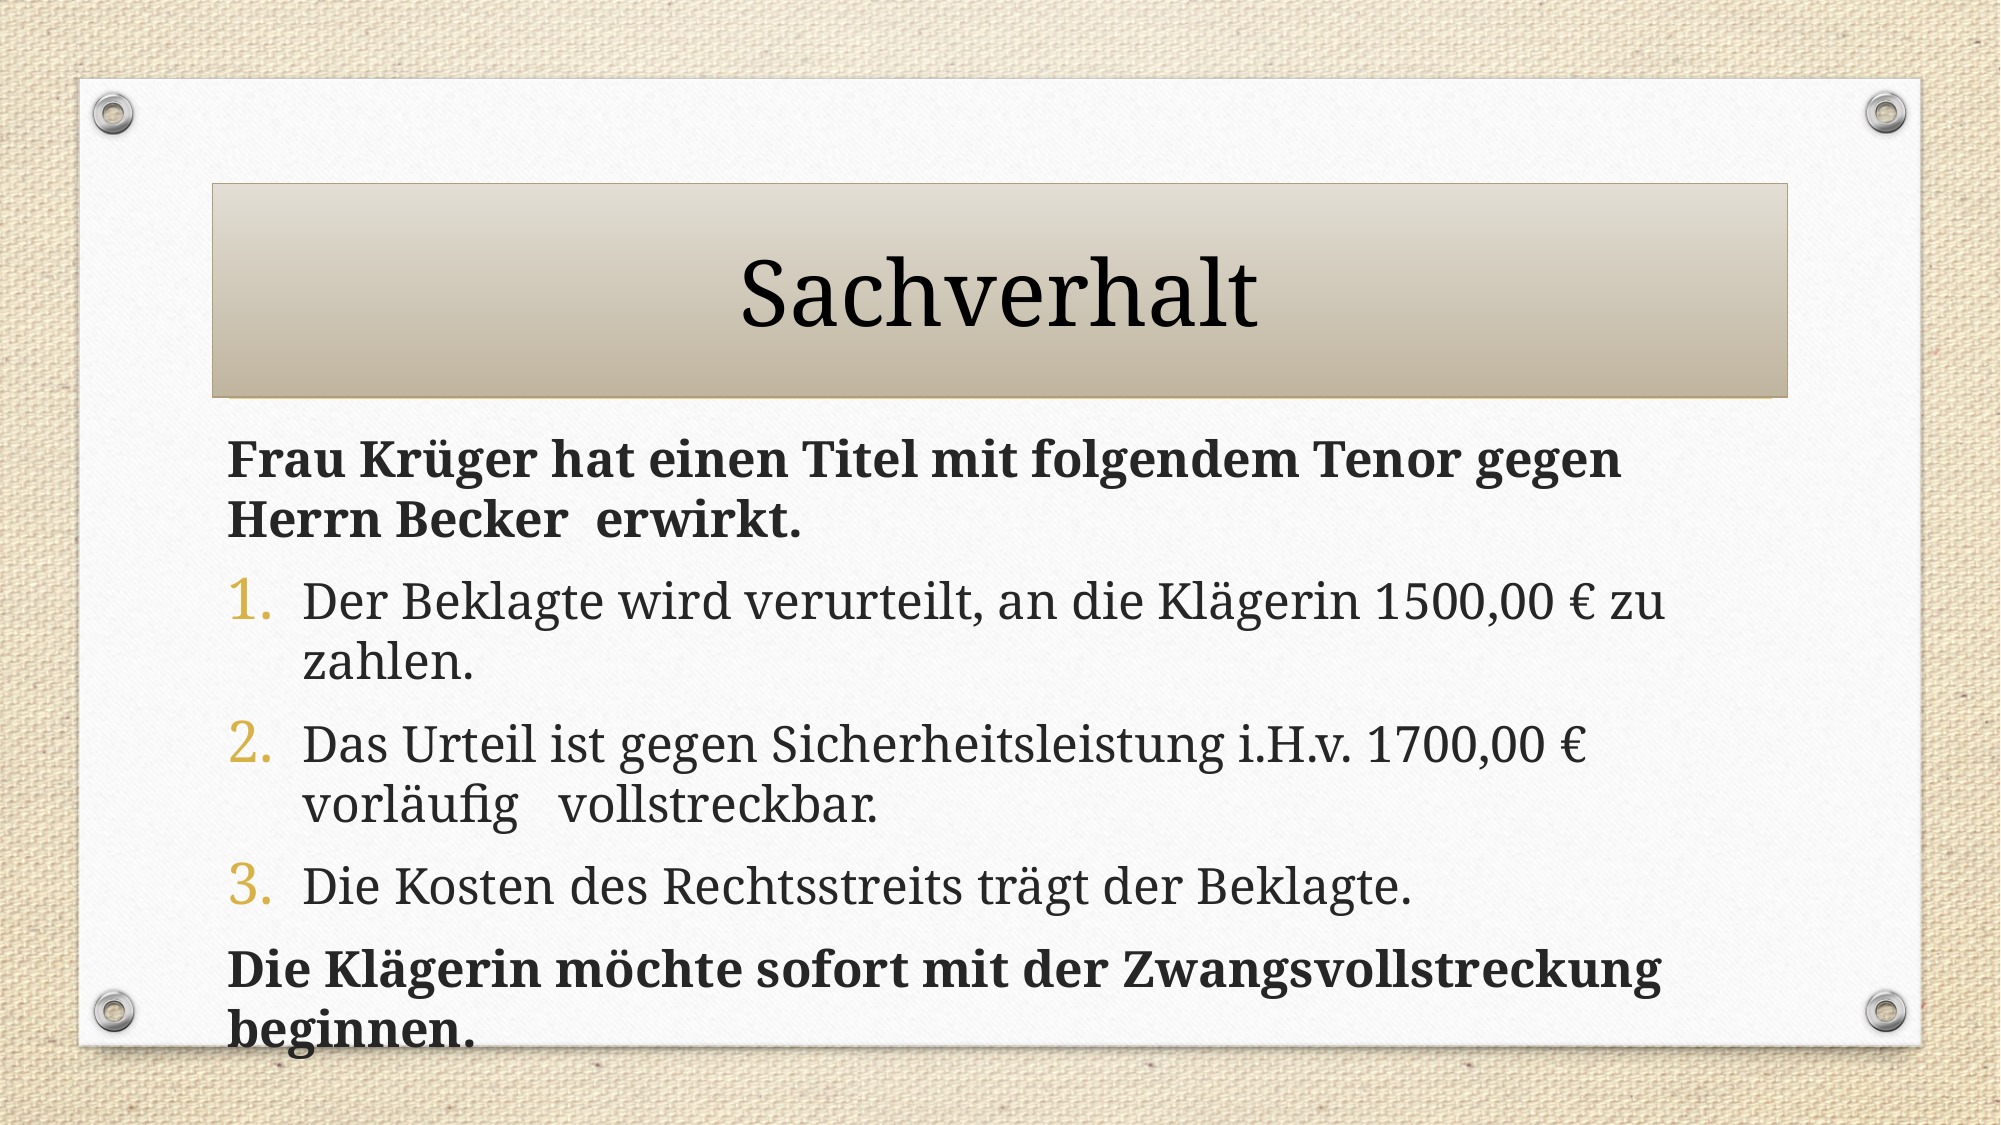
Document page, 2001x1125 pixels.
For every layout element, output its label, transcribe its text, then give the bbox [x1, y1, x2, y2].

title Sachverhalt [212, 183, 1788, 398]
list Frau Krüger hat einen Titel mit folgendem Tenor gegen Herrn Becker erwirkt. Der Beklagte wird verurteilt, an die Klägerin 1500,00 € zu zahlen. Das Urteil ist gegen Sicherheitsleistung i.H.v. 1700,00 € vorläufig vollstreckbar. Die Kosten des Rechtsstreits trägt der Beklagte. Die Klägerin möchte sofort mit der Zwangsvollstreckung beginnen. [212, 419, 1788, 964]
picture [0, 0, 2001, 1125]
